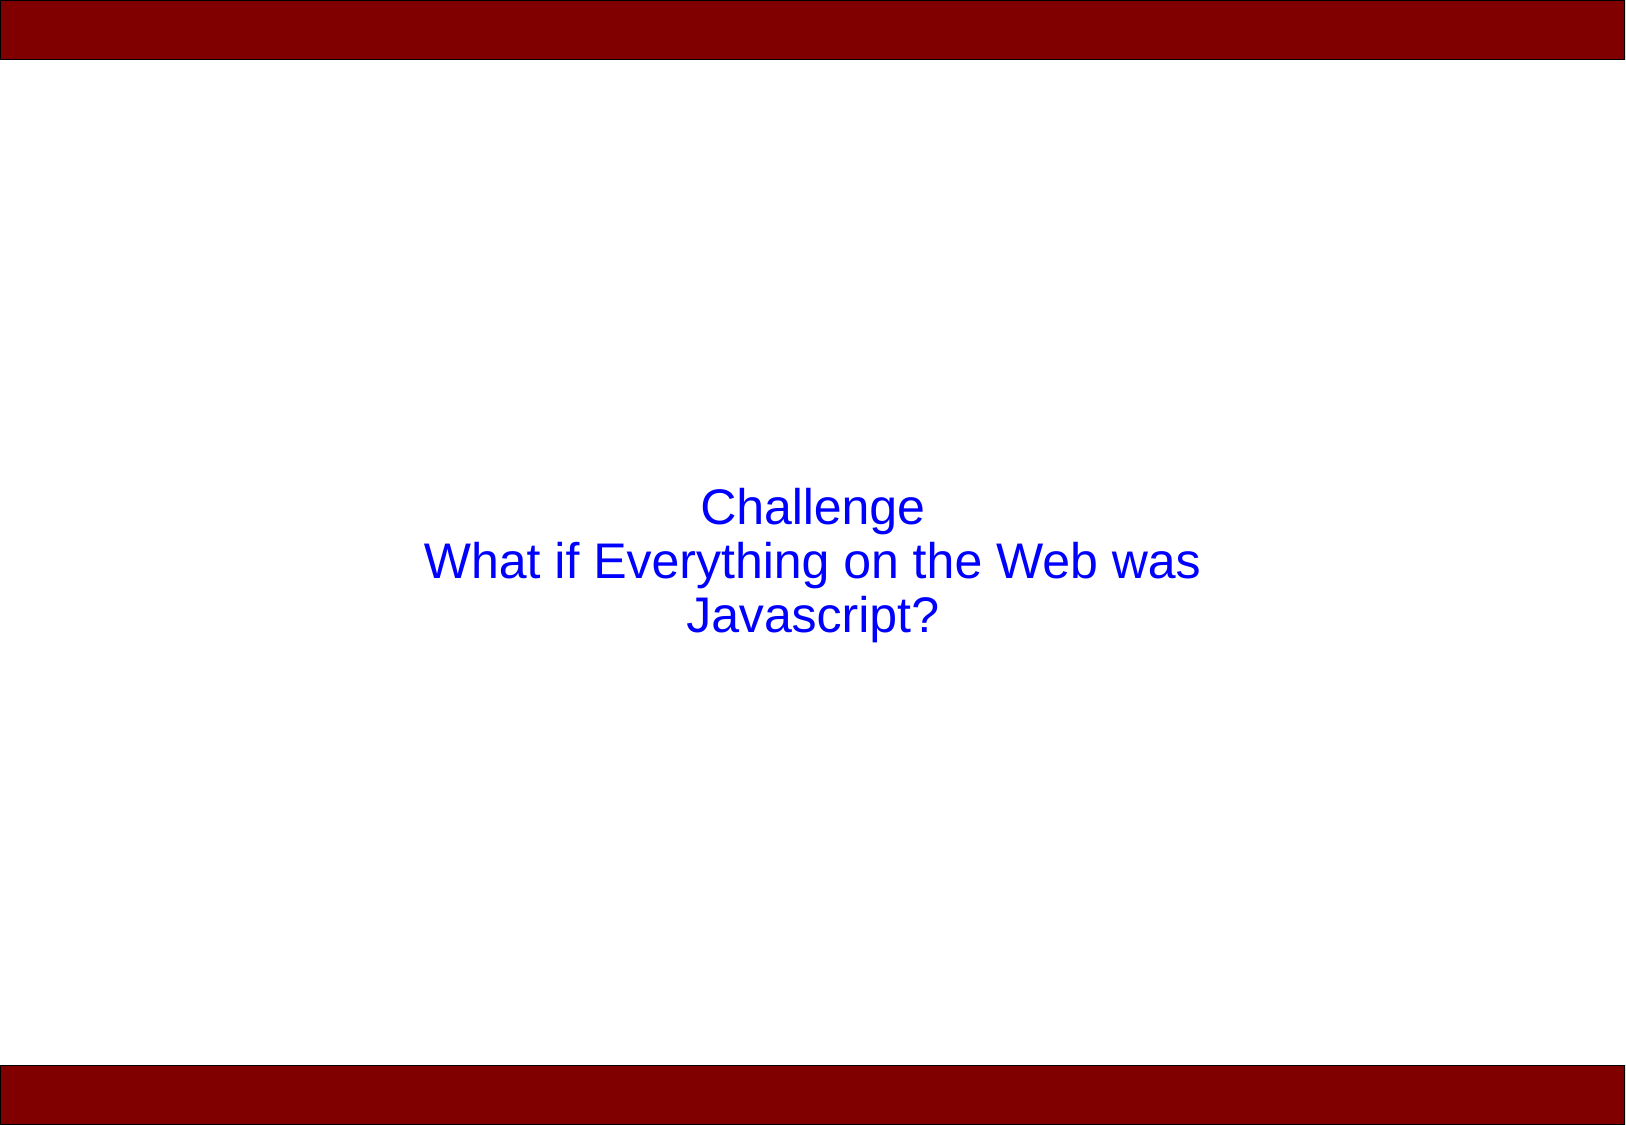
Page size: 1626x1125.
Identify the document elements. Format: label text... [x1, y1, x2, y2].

title Challenge What if Everything on the Web was Javascript? [397, 476, 1228, 649]
